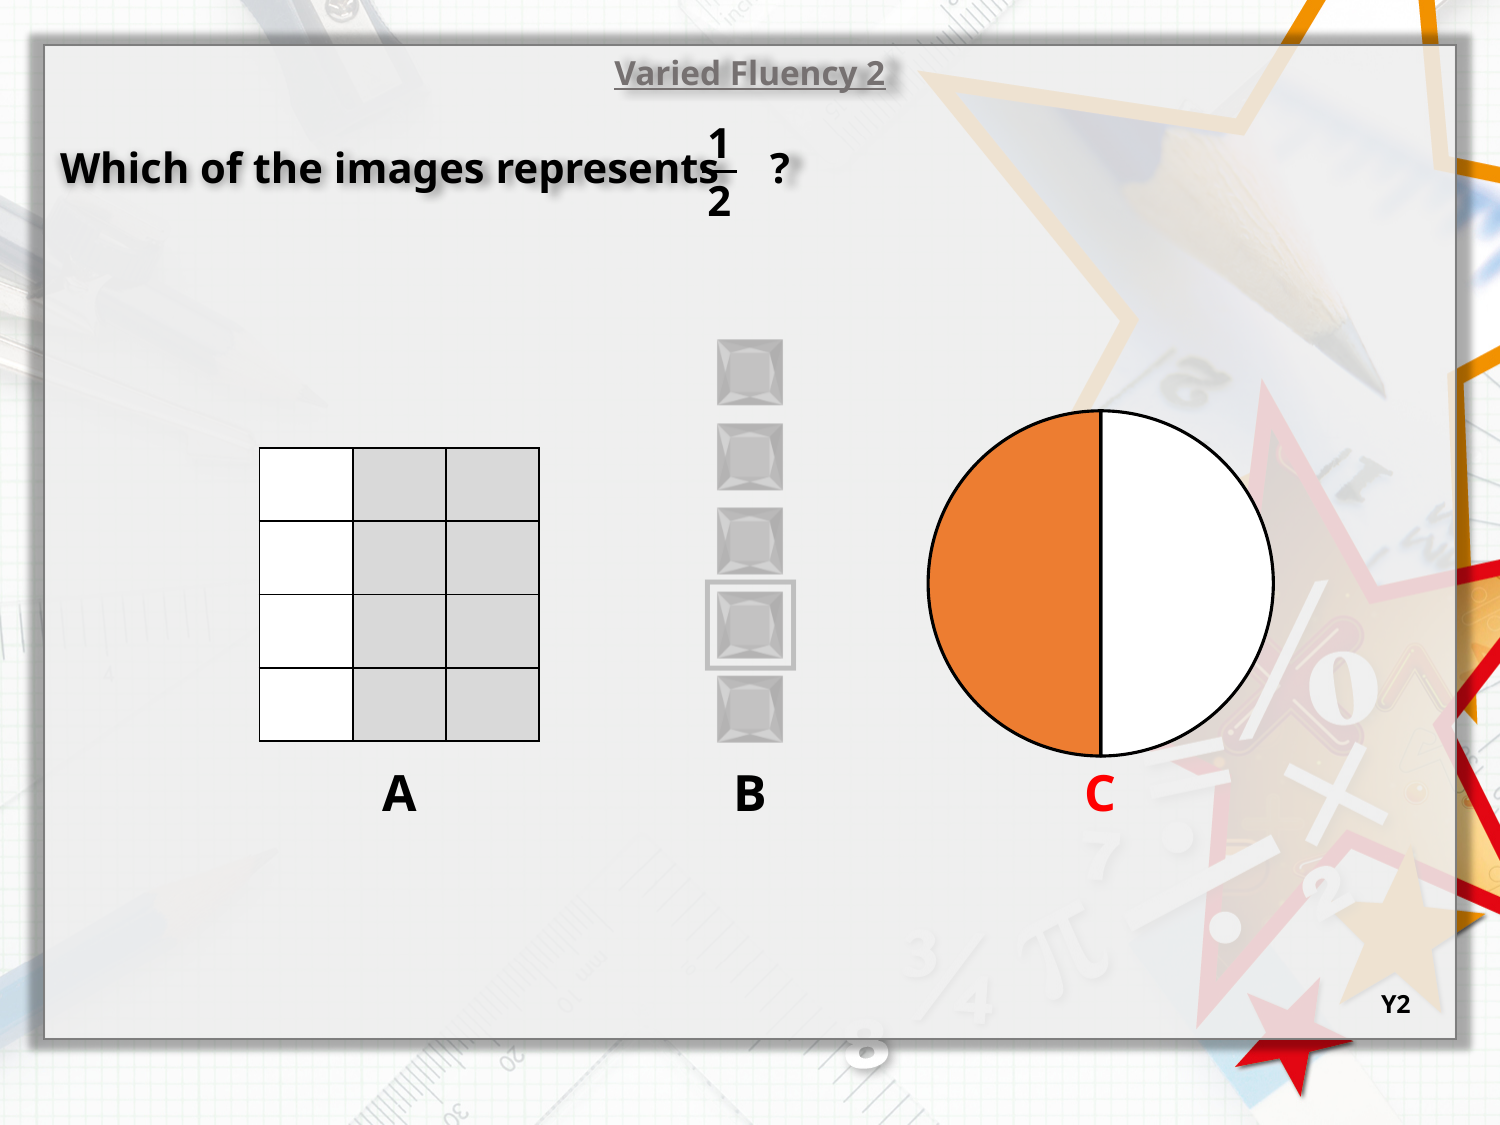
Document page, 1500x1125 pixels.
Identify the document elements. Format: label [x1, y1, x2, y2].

picture [0, 0, 1500, 1125]
chart [920, 399, 1281, 768]
